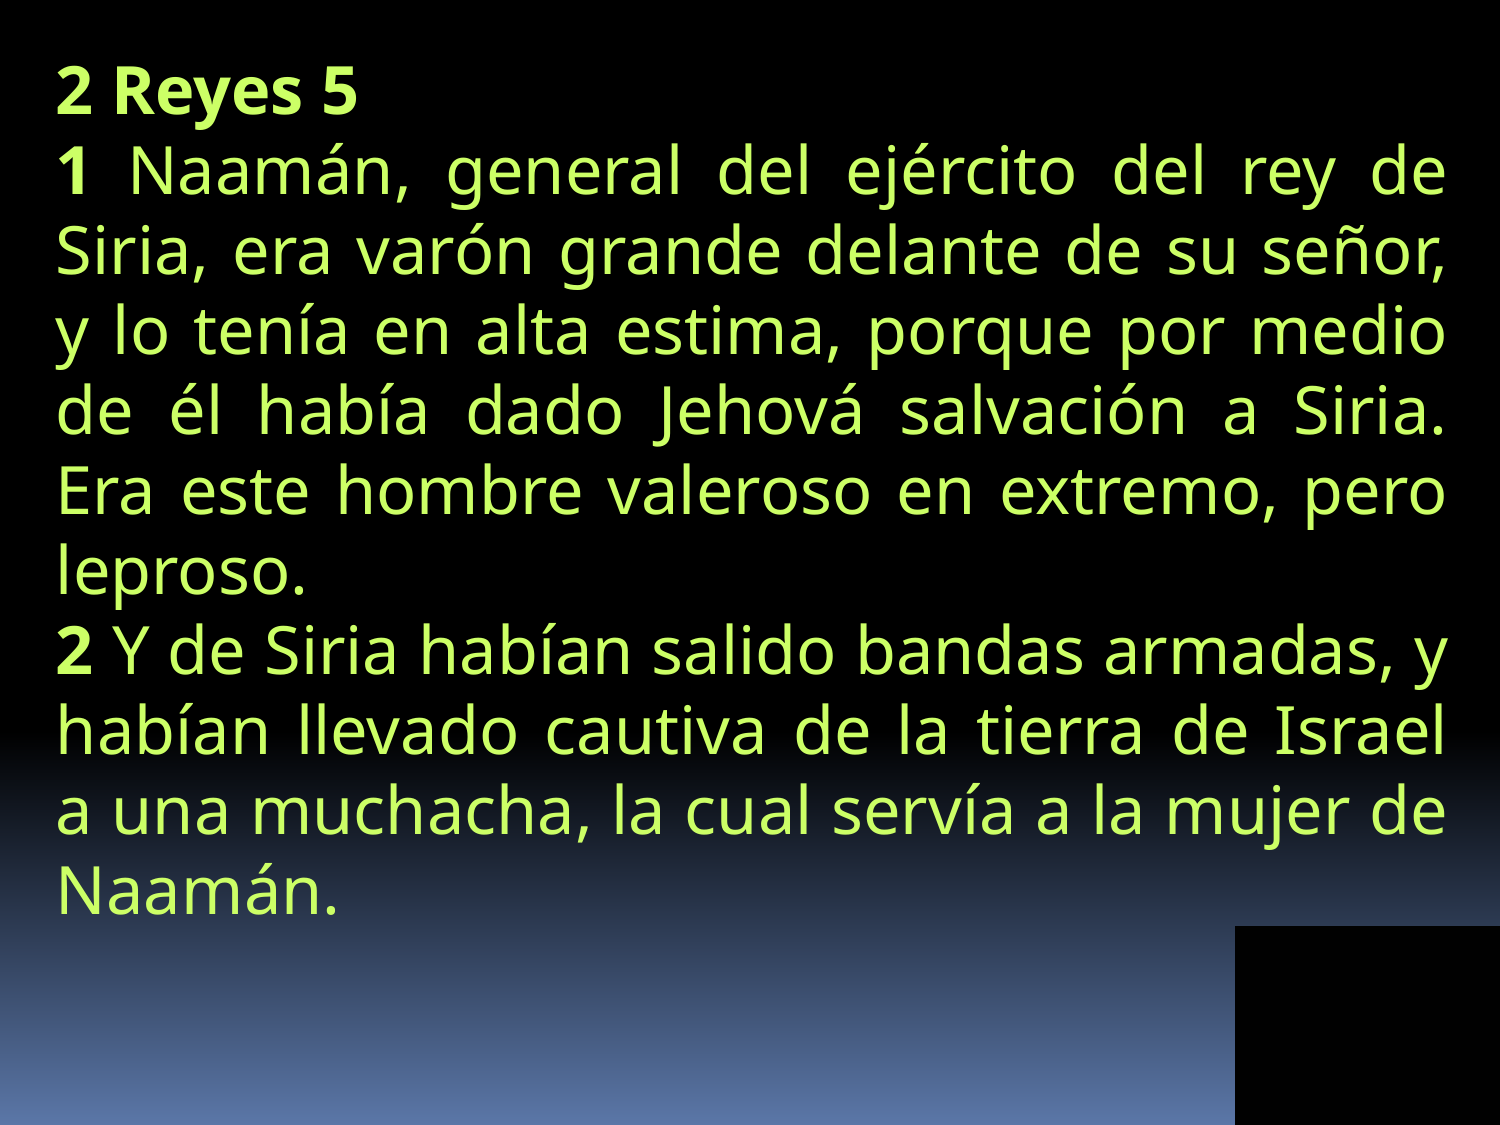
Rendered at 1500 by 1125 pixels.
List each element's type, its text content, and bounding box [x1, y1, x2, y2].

text_box 2 Reyes 5 1 Naamán, general del ejército del rey de Siria, era varón grande delante de su señor, y lo tenía en alta estima, porque por medio de él había dado Jehová salvación a Siria. Era este hombre valeroso en extremo, pero leproso. 2 Y de Siria habían salido bandas armadas, y habían llevado cautiva de la tierra de Israel a una muchacha, la cual servía a la mujer de Naamán. [41, 40, 1465, 935]
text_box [1233, 925, 1500, 1125]
